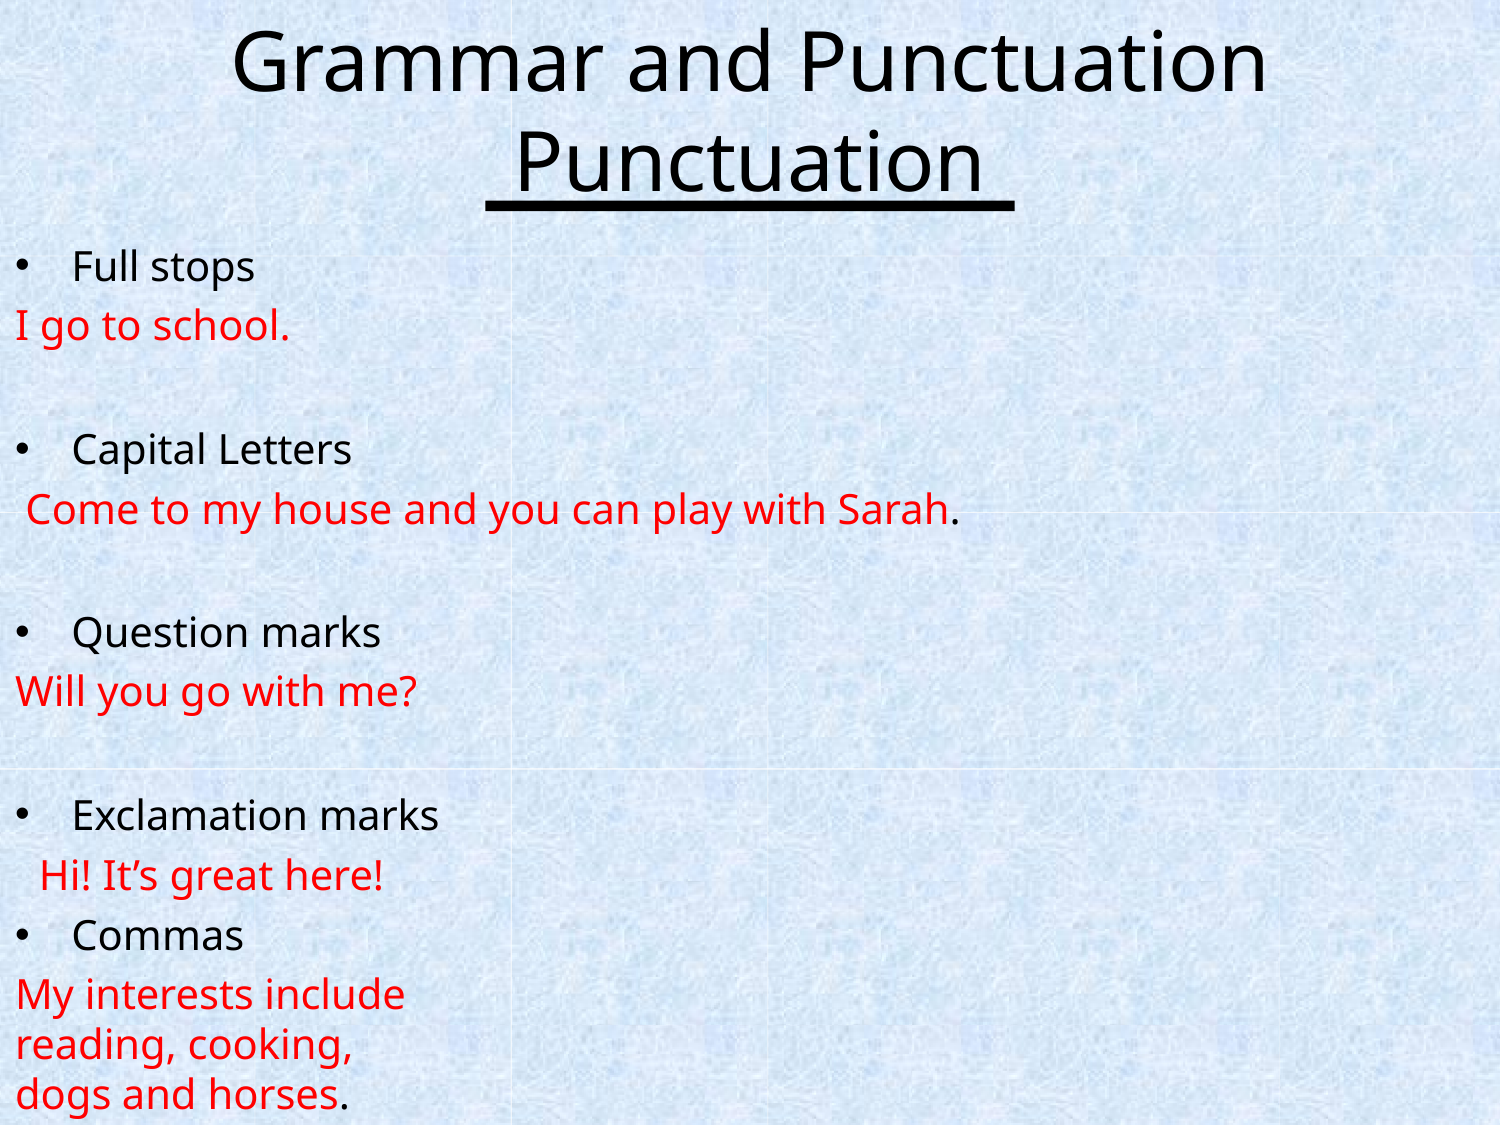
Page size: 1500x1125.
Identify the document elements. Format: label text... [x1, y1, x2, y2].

picture [0, 0, 1500, 1125]
text_box Full stops I go to school. Capital Letters Come to my house and you can play with Sarah. Question marks Will you go with me? Exclamation marks Hi! It’s great here! Commas My interests include reading, cooking, dogs and horses. [12, 239, 1085, 1119]
title Grammar and Punctuation Punctuation [178, 7, 1322, 208]
text_box [485, 200, 1015, 212]
